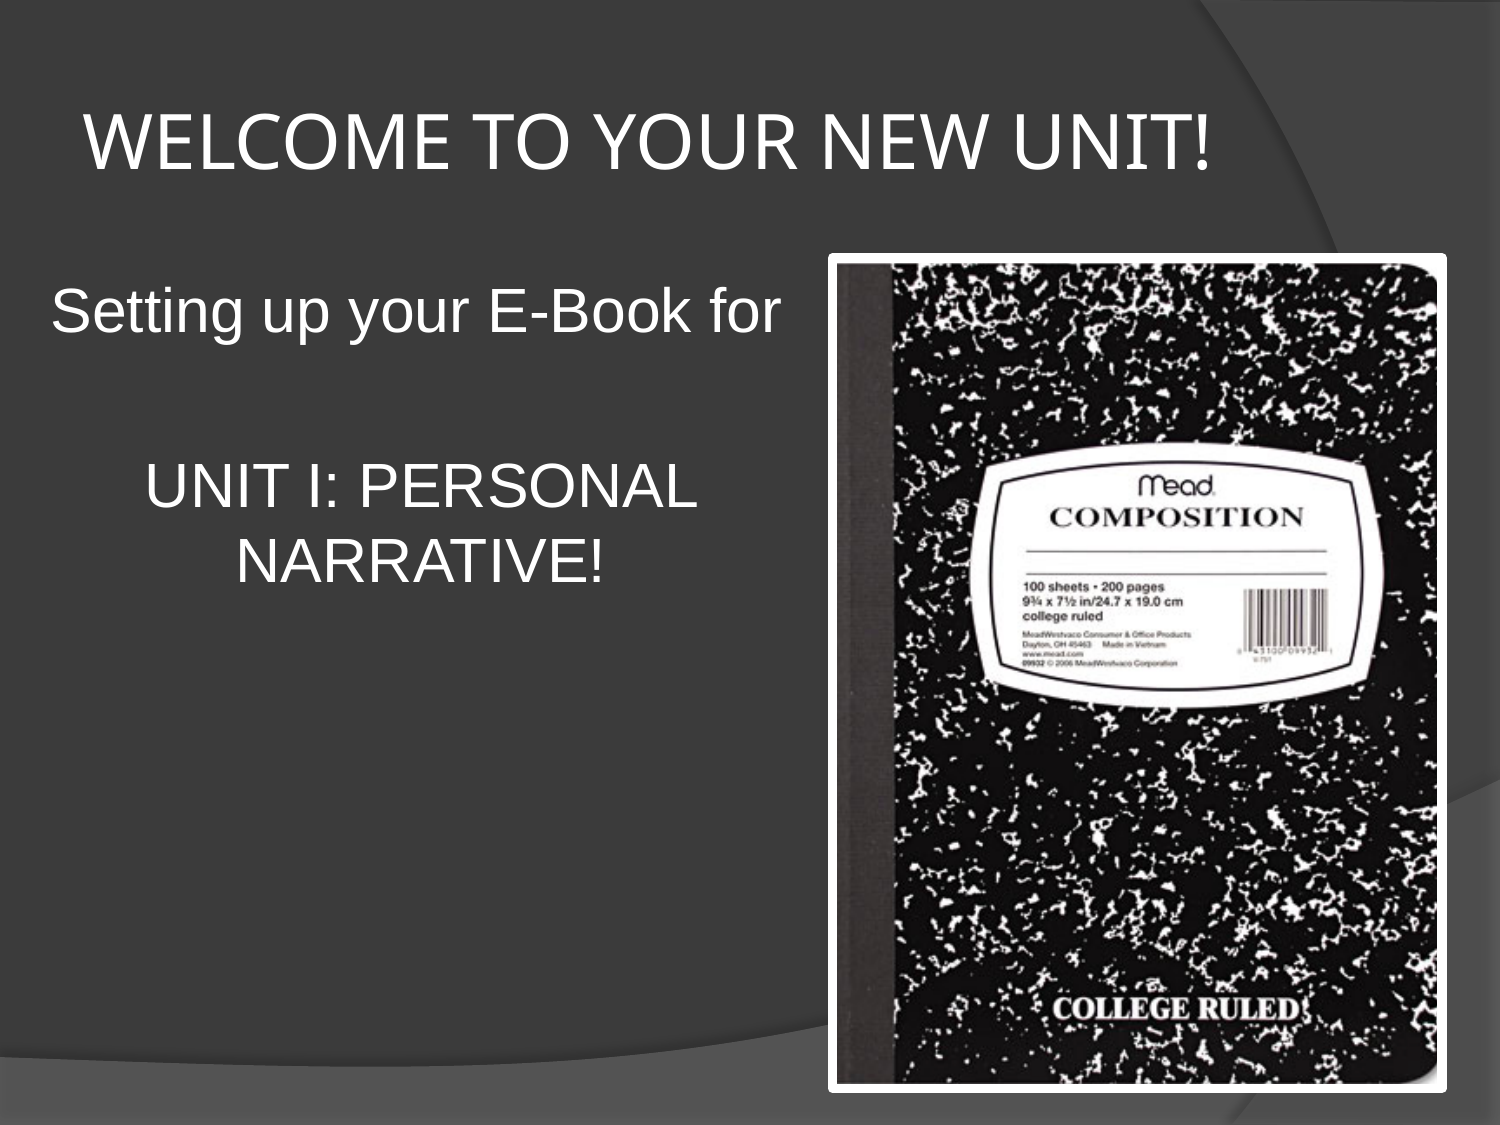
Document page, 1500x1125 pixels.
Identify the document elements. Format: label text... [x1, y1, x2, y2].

picture [836, 262, 1438, 1084]
list Setting up your E-Book for UNIT I: PERSONAL NARRATIVE! [29, 262, 807, 1005]
title WELCOME TO YOUR NEW UNIT! [75, 45, 1300, 233]
